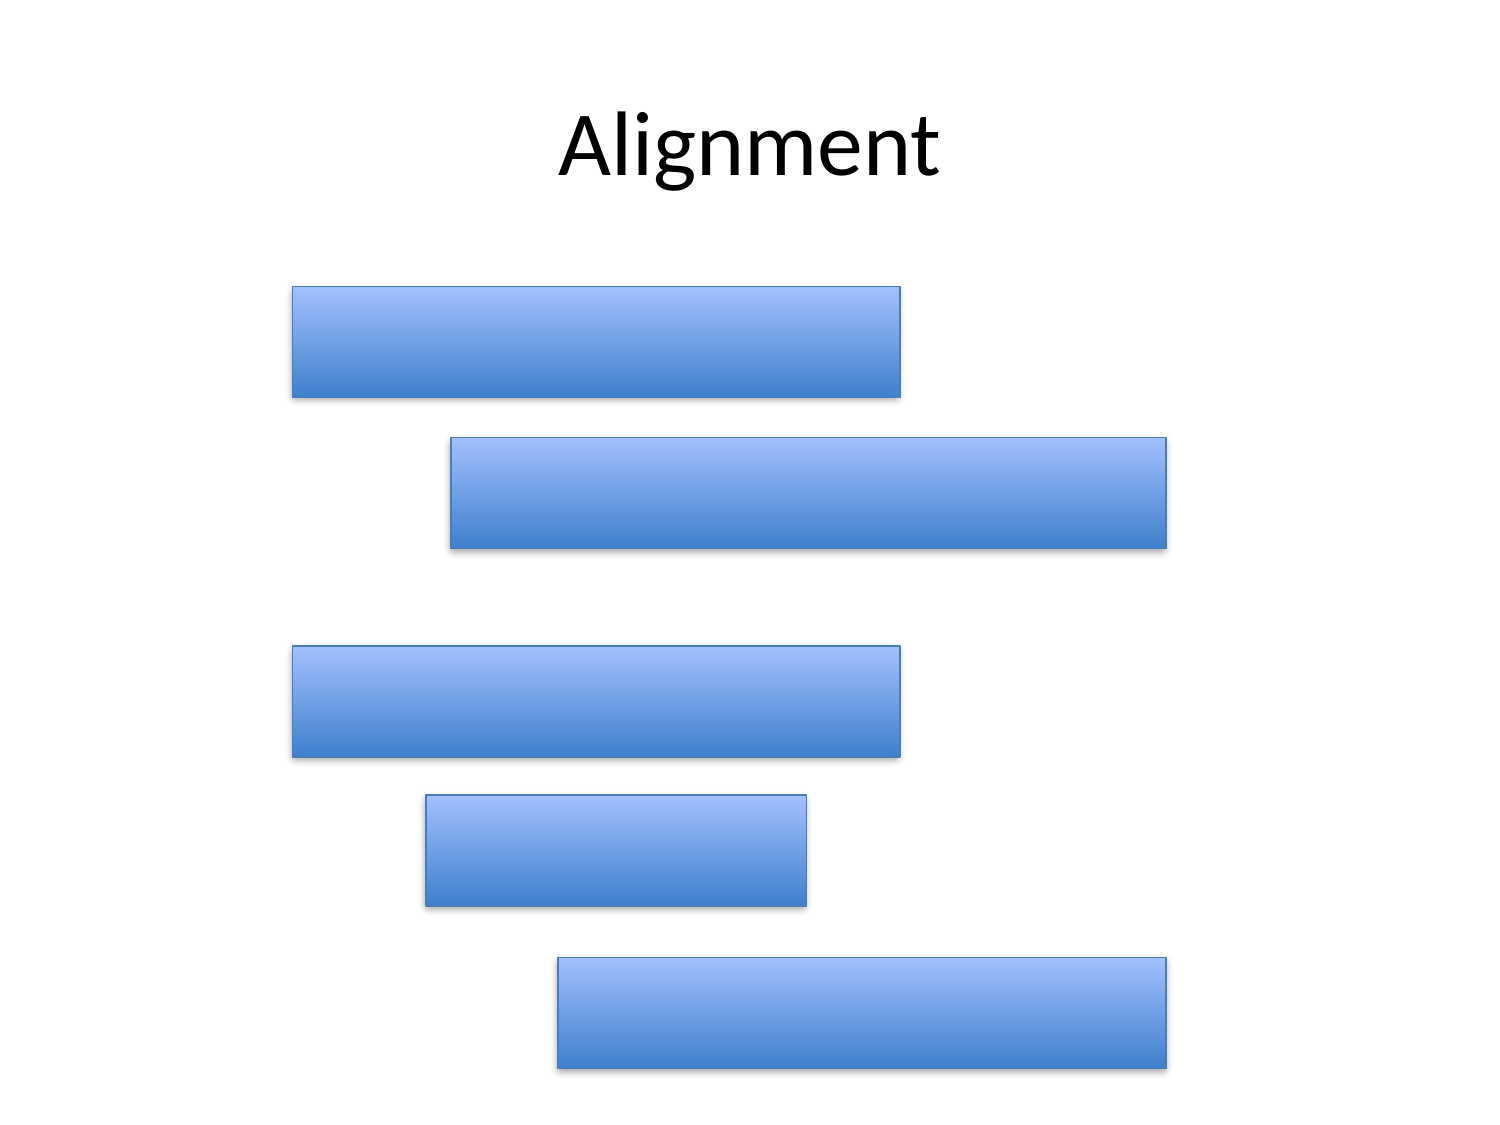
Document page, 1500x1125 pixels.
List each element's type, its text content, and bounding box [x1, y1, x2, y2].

title Alignment [75, 45, 1425, 233]
text_box [292, 286, 901, 398]
text_box [450, 437, 1167, 549]
text_box [292, 645, 901, 758]
text_box [425, 794, 807, 907]
text_box [557, 957, 1167, 1069]
